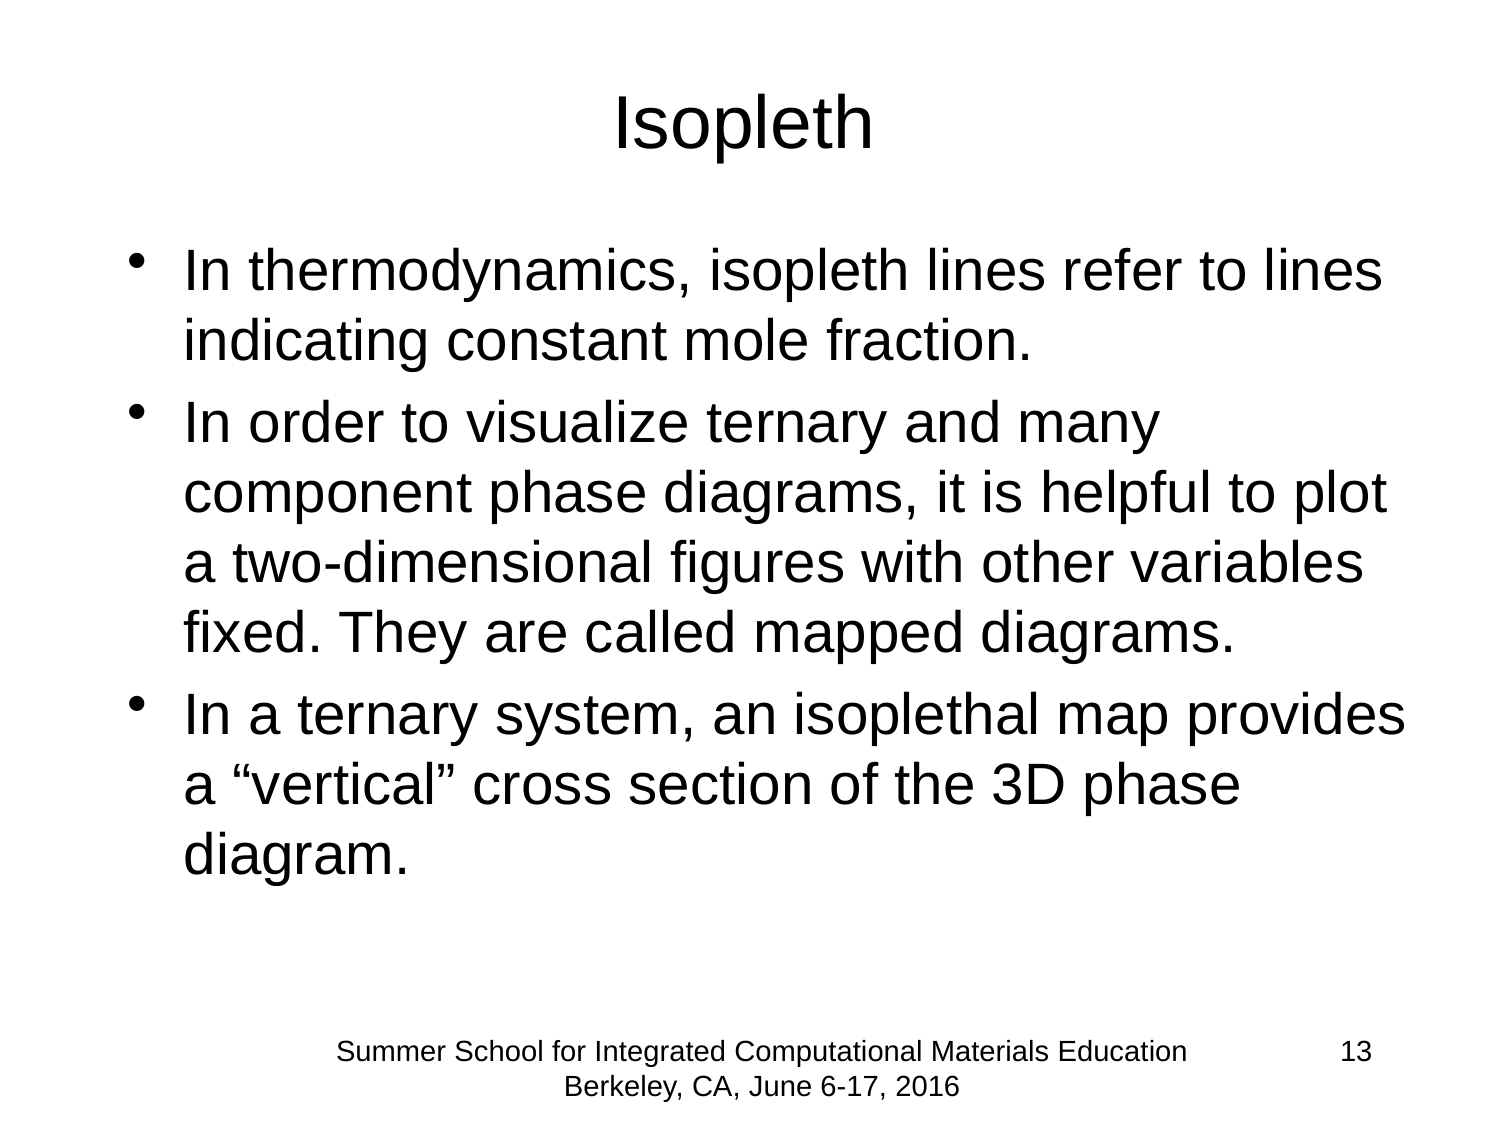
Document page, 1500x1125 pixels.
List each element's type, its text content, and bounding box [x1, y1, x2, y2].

list In thermodynamics, isopleth lines refer to lines indicating constant mole fraction. In order to visualize ternary and many component phase diagrams, it is helpful to plot a two-dimensional figures with other variables fixed. They are called mapped diagrams. In a ternary system, an isoplethal map provides a “vertical” cross section of the 3D phase diagram. [112, 224, 1426, 1001]
title Isopleth [24, 24, 1463, 213]
slide_number 13 [1213, 1025, 1388, 1100]
footer Summer School for Integrated Computational Materials Education Berkeley, CA, June 6-17, 2016 [312, 1025, 1213, 1100]
